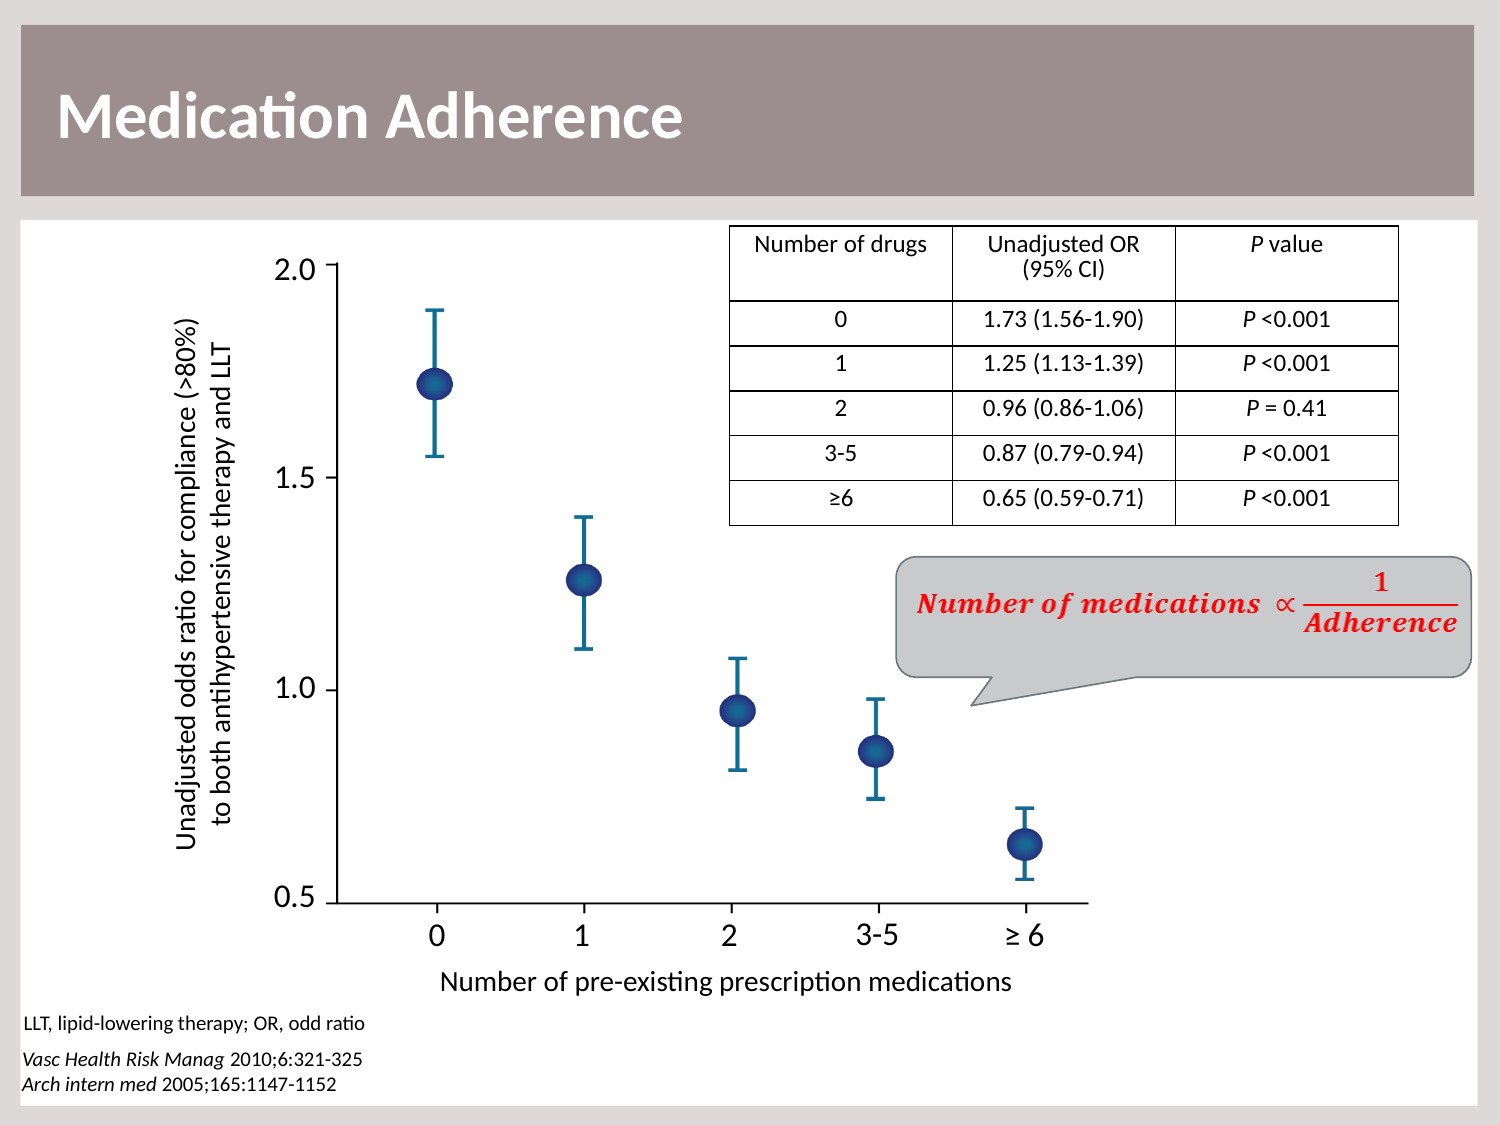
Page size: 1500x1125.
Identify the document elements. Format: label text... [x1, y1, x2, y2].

table_cell 0.87 (0.79-0.94) [1103, 436, 1175, 480]
table_header P value [1176, 227, 1398, 300]
table_cell 0.65 (0.59-0.71) [1103, 481, 1175, 525]
table_cell P <0.001 [1176, 436, 1398, 480]
table_cell P <0.001 [1176, 481, 1398, 525]
table_cell P <0.001 [1176, 302, 1398, 345]
text_box [1103, 567, 1472, 634]
table_cell 1.73 (1.56-1.90) [1103, 302, 1175, 345]
text_box Vasc Health Risk Manag 2010;6:321-325 Arch intern med 2005;165:1147-1152 [20, 1045, 368, 1096]
text_box [1103, 555, 1470, 567]
table_cell P = 0.41 [1176, 392, 1398, 435]
text_box LLT, lipid-lowering therapy; OR, odd ratio [21, 1009, 366, 1035]
table_header Unadjusted OR (95% CI) [953, 227, 1175, 300]
table_cell P <0.001 [1176, 347, 1398, 390]
table_cell 1.25 (1.13-1.39) [1103, 347, 1175, 390]
picture [266, 230, 1099, 955]
table_cell 0.96 (0.86-1.06) [1103, 392, 1175, 435]
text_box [161, 230, 1061, 998]
text_box Medication Adherence [41, 64, 700, 160]
text_box [1103, 575, 1473, 684]
